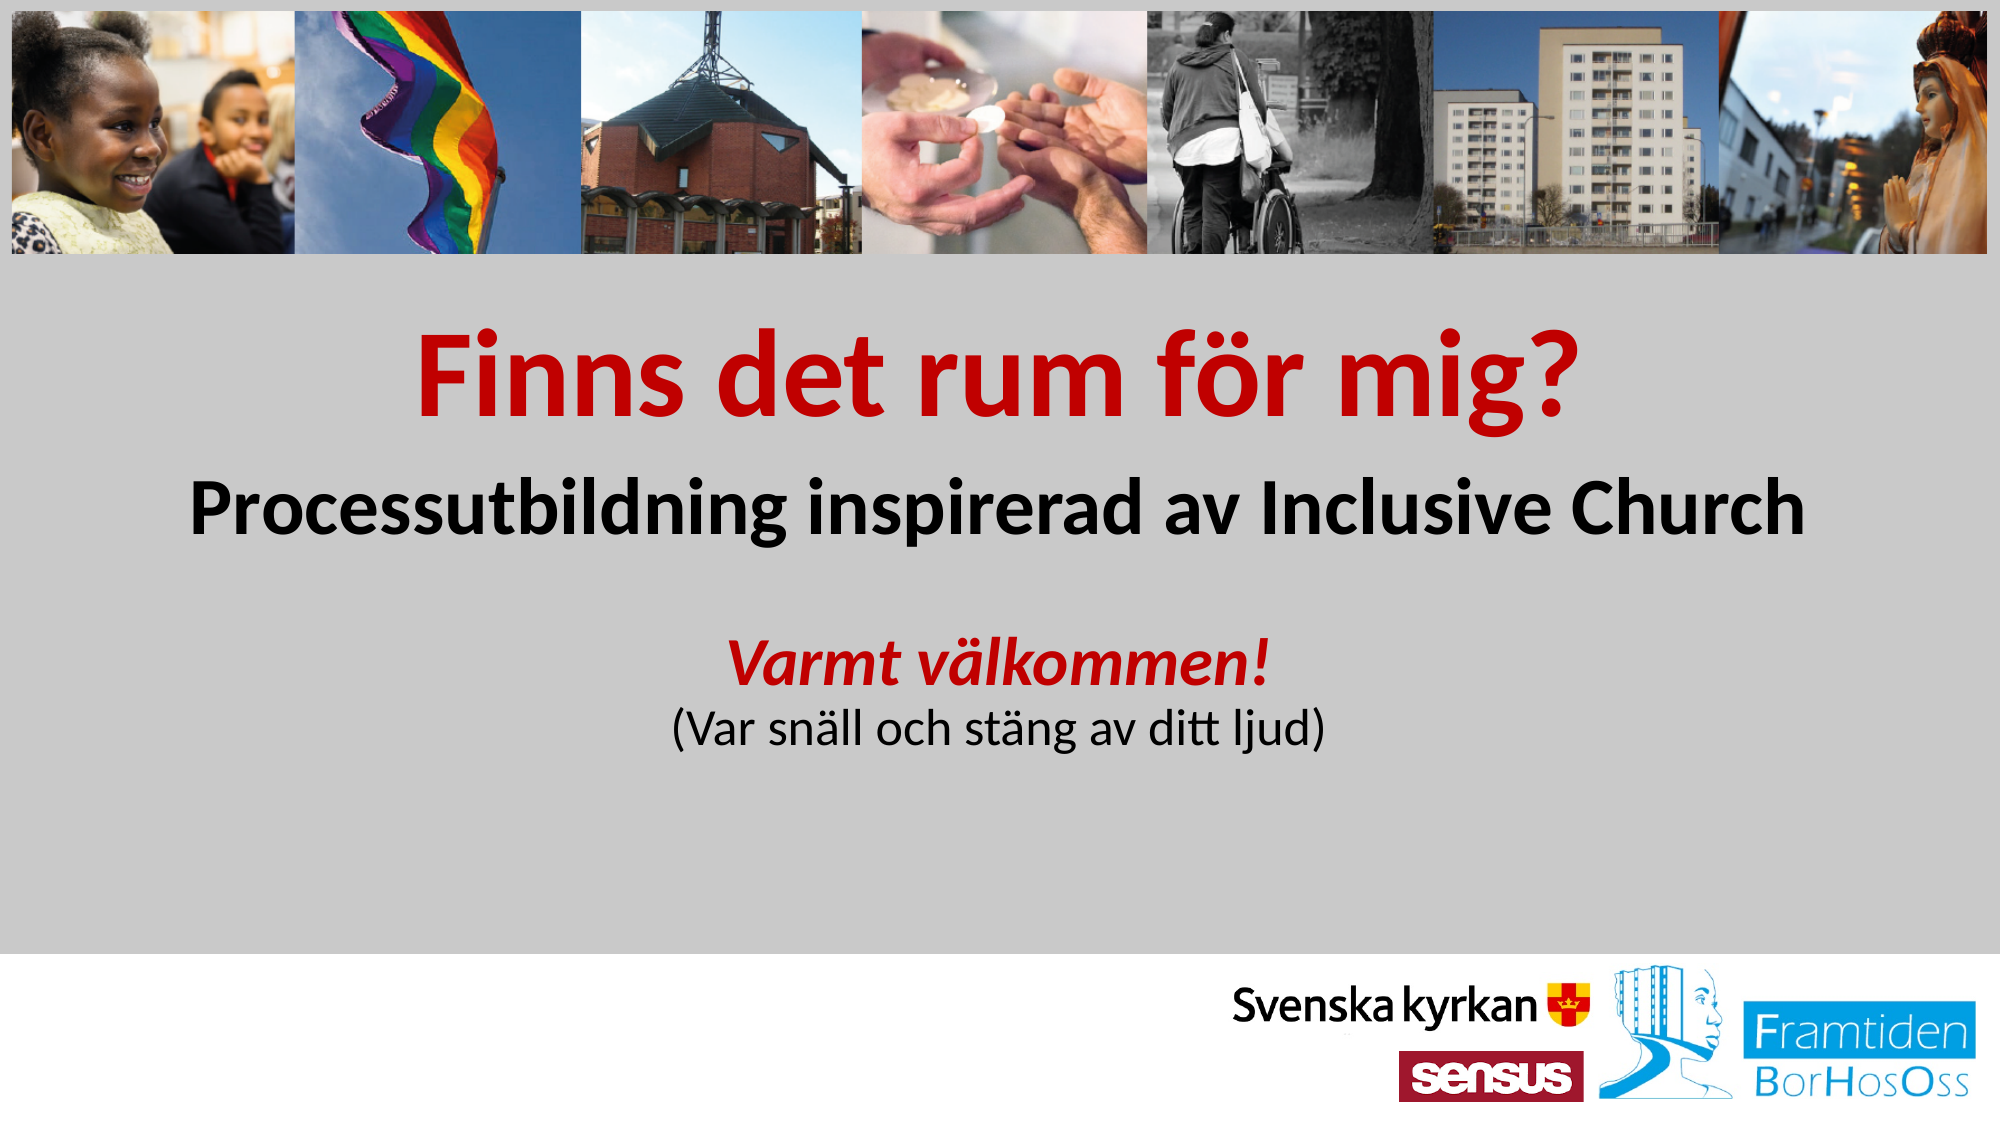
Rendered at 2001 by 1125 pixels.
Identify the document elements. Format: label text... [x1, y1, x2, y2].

picture [11, 10, 1988, 254]
title Finns det rum för mig? [249, 265, 1750, 451]
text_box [1222, 963, 1976, 1102]
text_box [0, 0, 2000, 457]
text_box [0, 611, 2000, 954]
subtitle Processutbildning inspirerad av Inclusive Church Varmt välkommen! (Var snäll och stäng av ditt ljud) [0, 457, 2000, 611]
